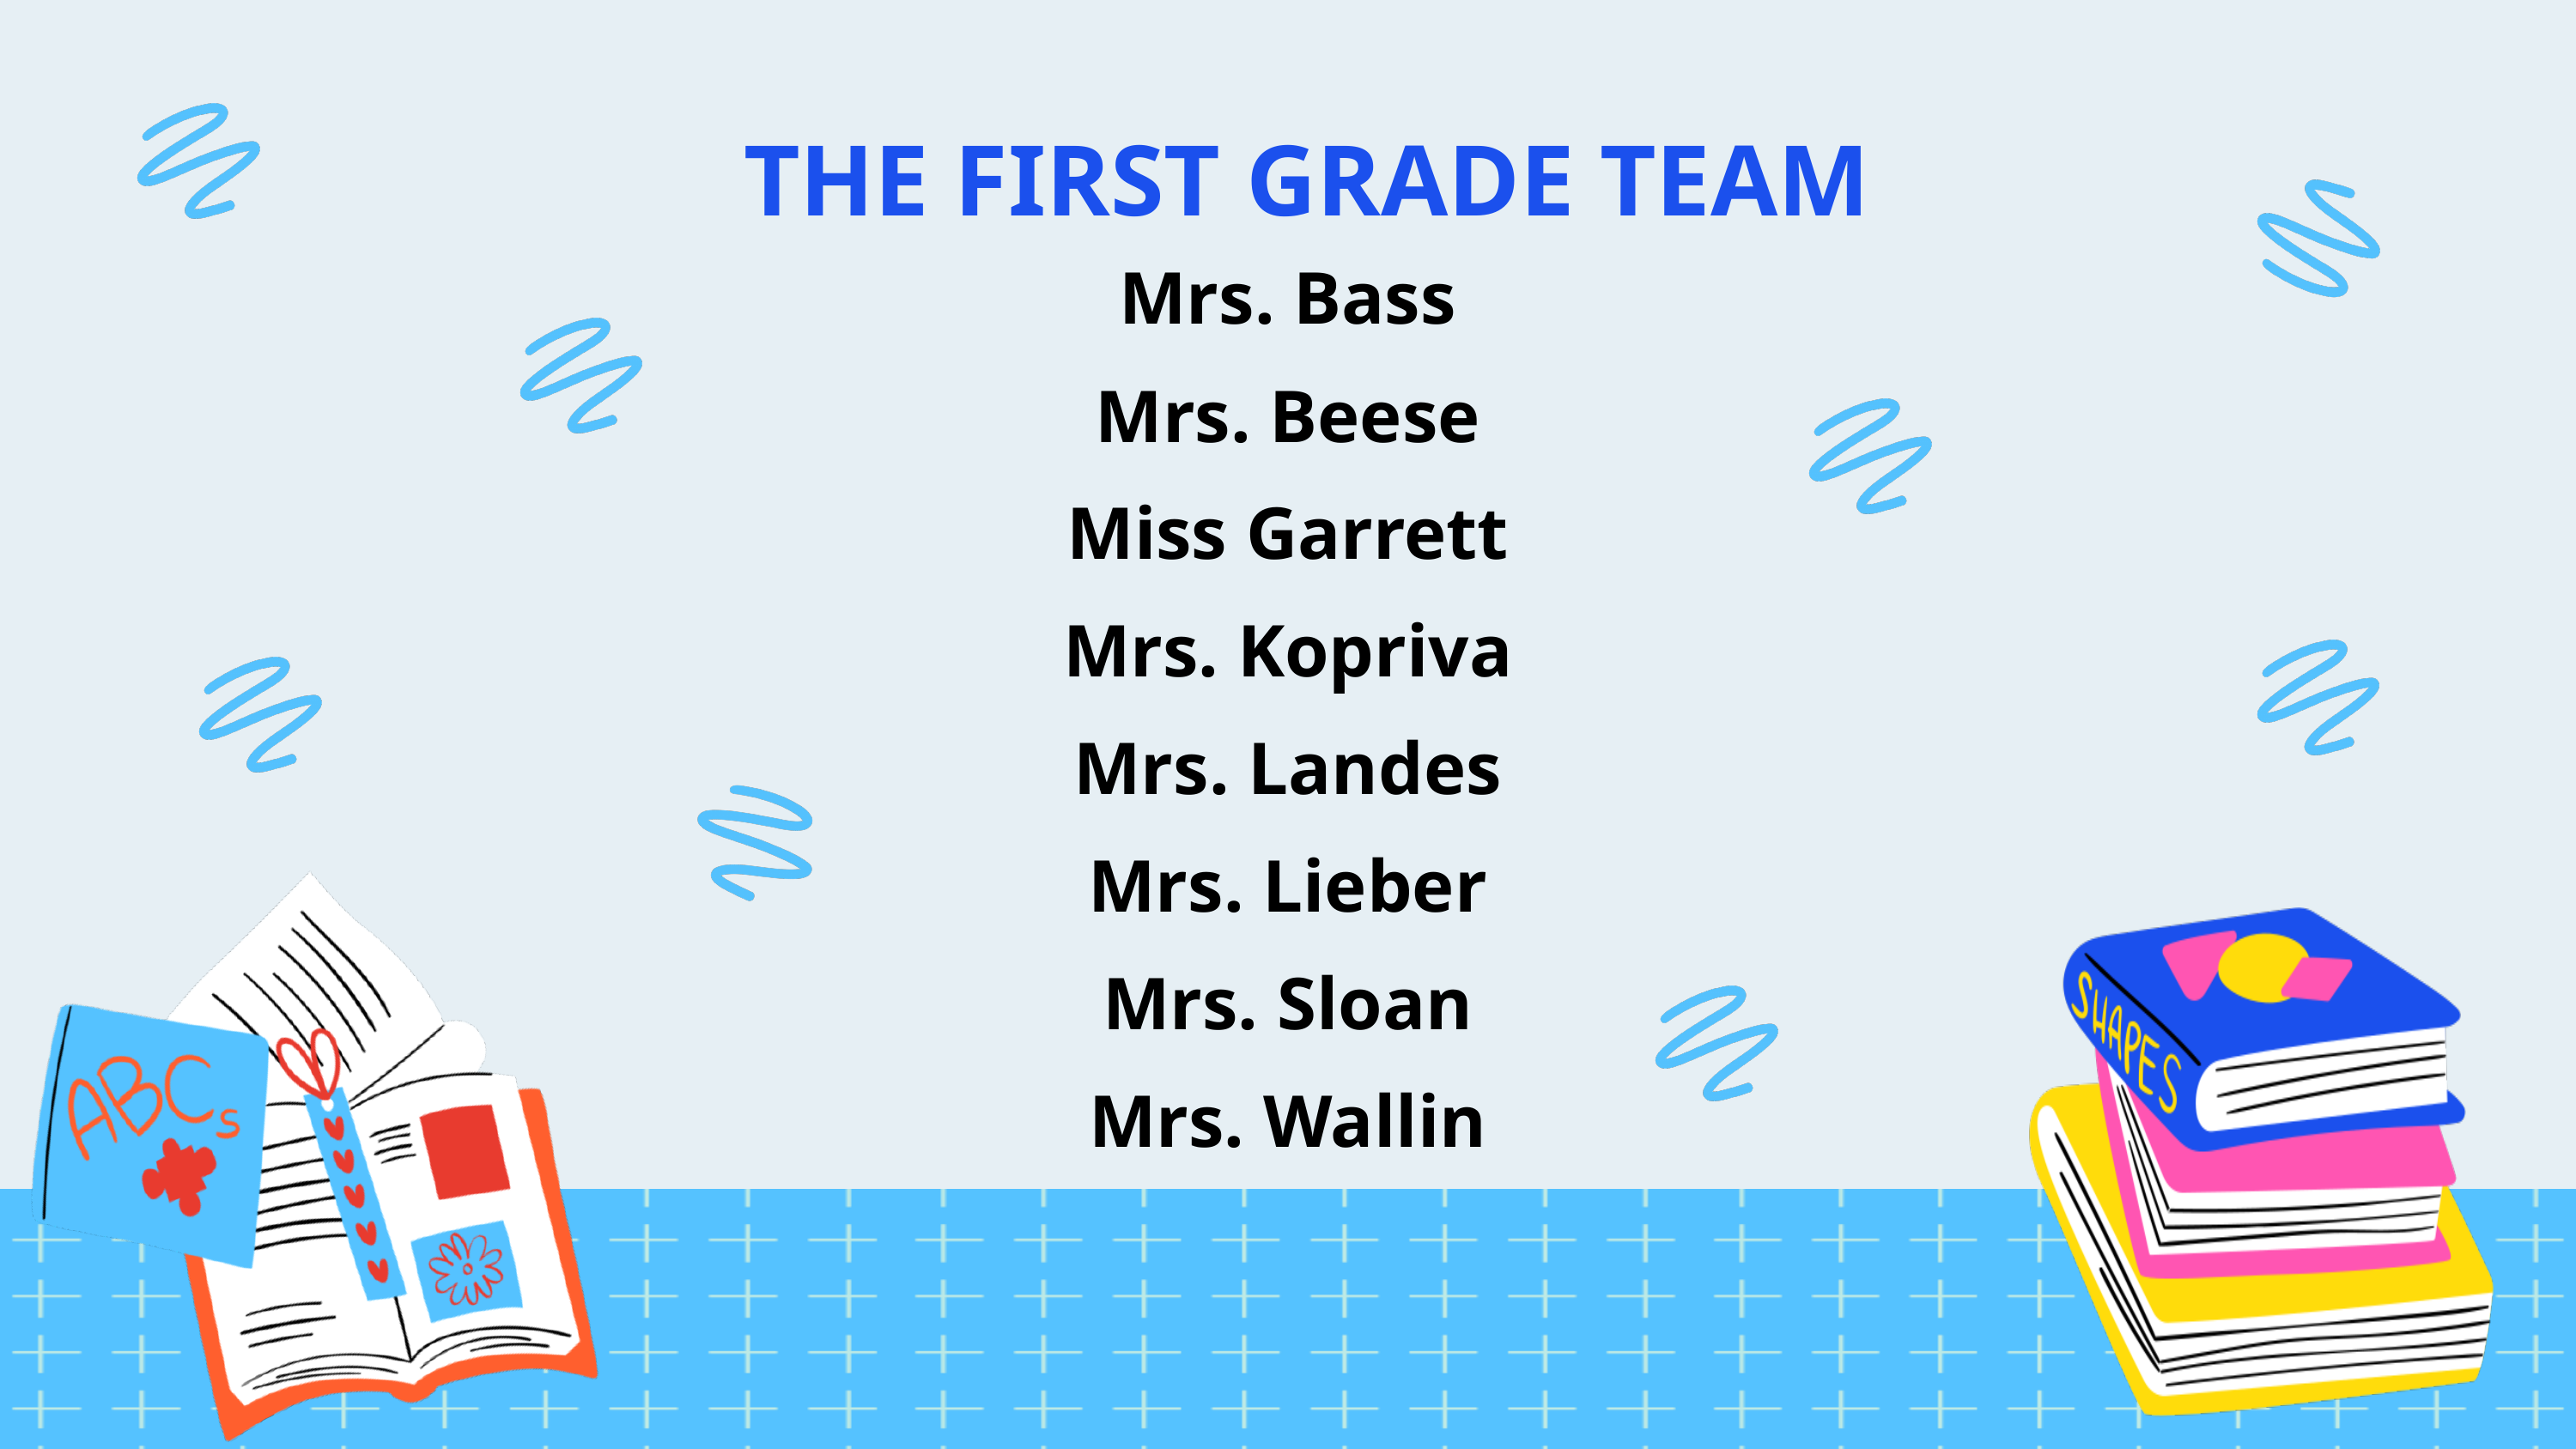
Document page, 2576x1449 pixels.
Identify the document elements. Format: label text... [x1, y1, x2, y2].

picture [519, 316, 646, 434]
picture [0, 815, 2576, 1449]
picture [2257, 179, 2383, 299]
picture [672, 758, 842, 927]
text_box THE FIRST GRADE TEAM [336, 75, 2279, 236]
text_box Mrs. Bass Mrs. Beese Miss Garrett Mrs. Kopriva Mrs. Landes Mrs. Lieber Mrs. Sloan Mrs. Wallin [890, 221, 1686, 1162]
picture [198, 655, 325, 773]
picture [1808, 397, 1935, 515]
picture [1655, 984, 1781, 1101]
picture [2256, 638, 2383, 756]
picture [137, 101, 263, 219]
